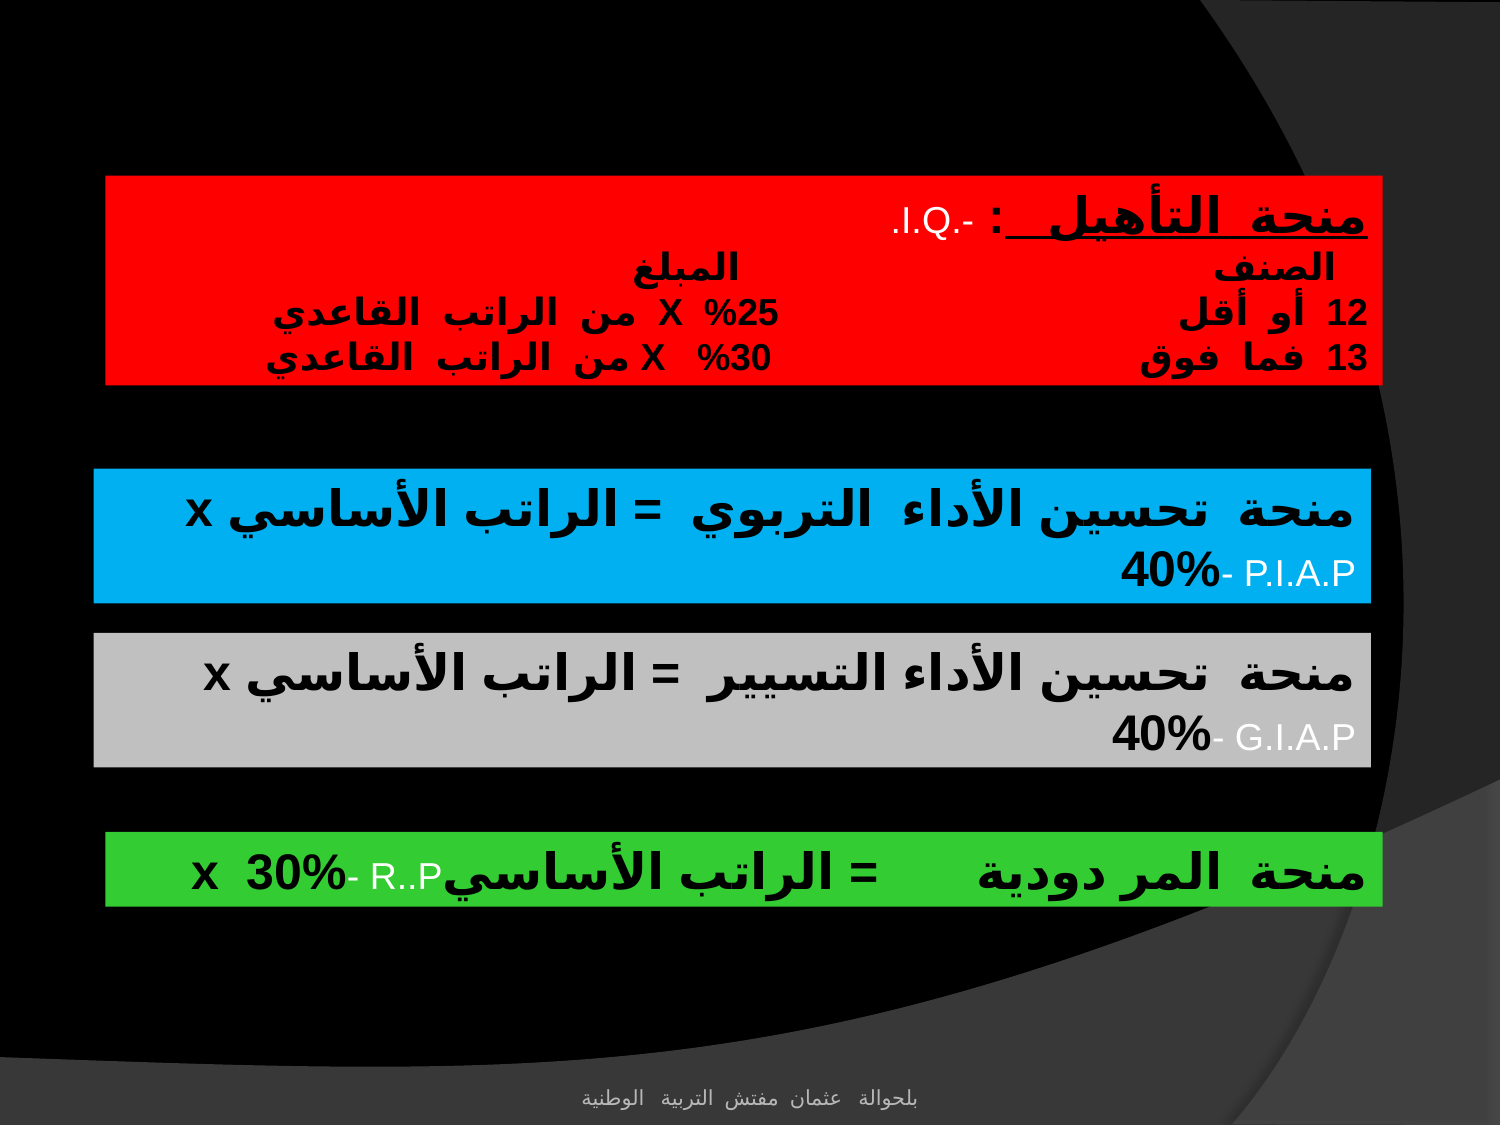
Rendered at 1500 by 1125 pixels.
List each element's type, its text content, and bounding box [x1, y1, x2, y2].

footer بلحوالة عثمان مفتش التربية الوطنية [512, 1053, 988, 1114]
text_box منحة تحسين الأداء التربوي = الراتب الأساسيx 40%- P.I.A.P [93, 468, 1371, 604]
text_box منحة تحسين الأداء التسيير = الراتب الأساسيx 40%- G.I.A.P [93, 632, 1371, 768]
text_box منحة التأهيل : -.I.Q. الصنف المبلغ 12 أو أقل 25% X من الراتب القاعدي 13 فما فوق 30% X من الراتب القاعدي [105, 175, 1383, 386]
text_box منحة المر دودية = الراتب الأساسيx 30%- R..P [105, 831, 1383, 907]
